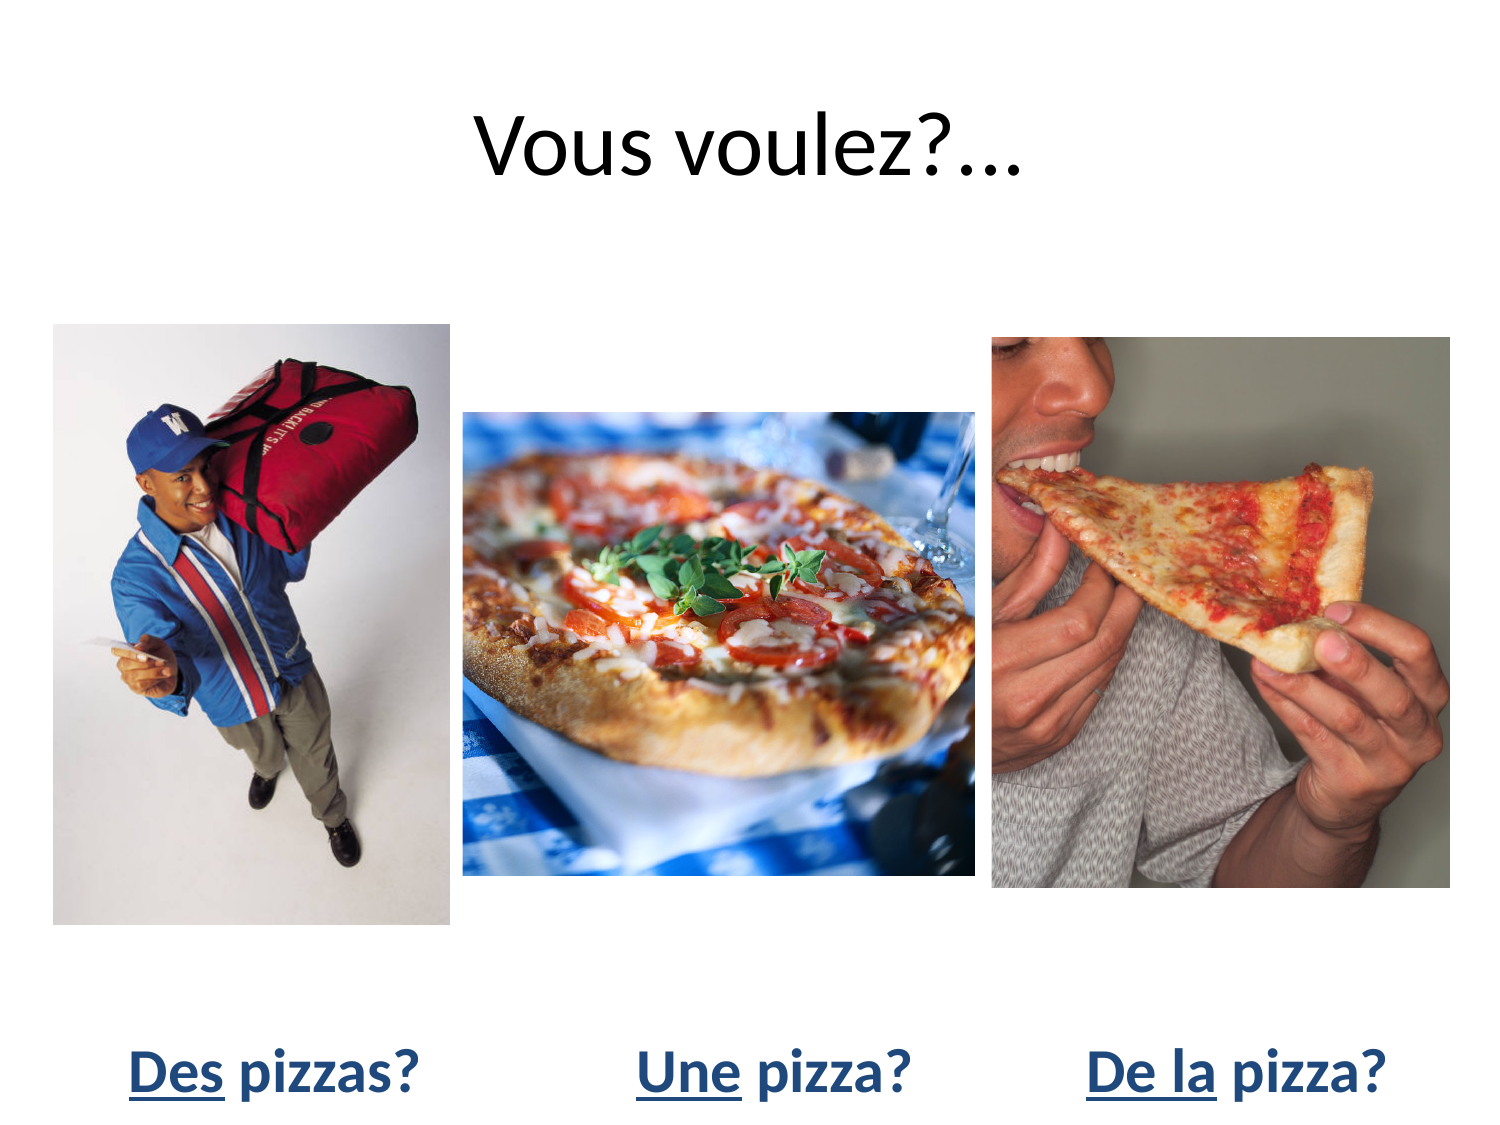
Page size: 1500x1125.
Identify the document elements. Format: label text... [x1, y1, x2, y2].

picture [53, 324, 451, 926]
text_box Des pizzas? [49, 987, 500, 1113]
text_box De la pizza? [1025, 987, 1450, 1113]
picture [462, 412, 976, 877]
title Vous voulez?... [74, 44, 1426, 233]
text_box Une pizza? [562, 987, 988, 1113]
picture [991, 337, 1451, 888]
